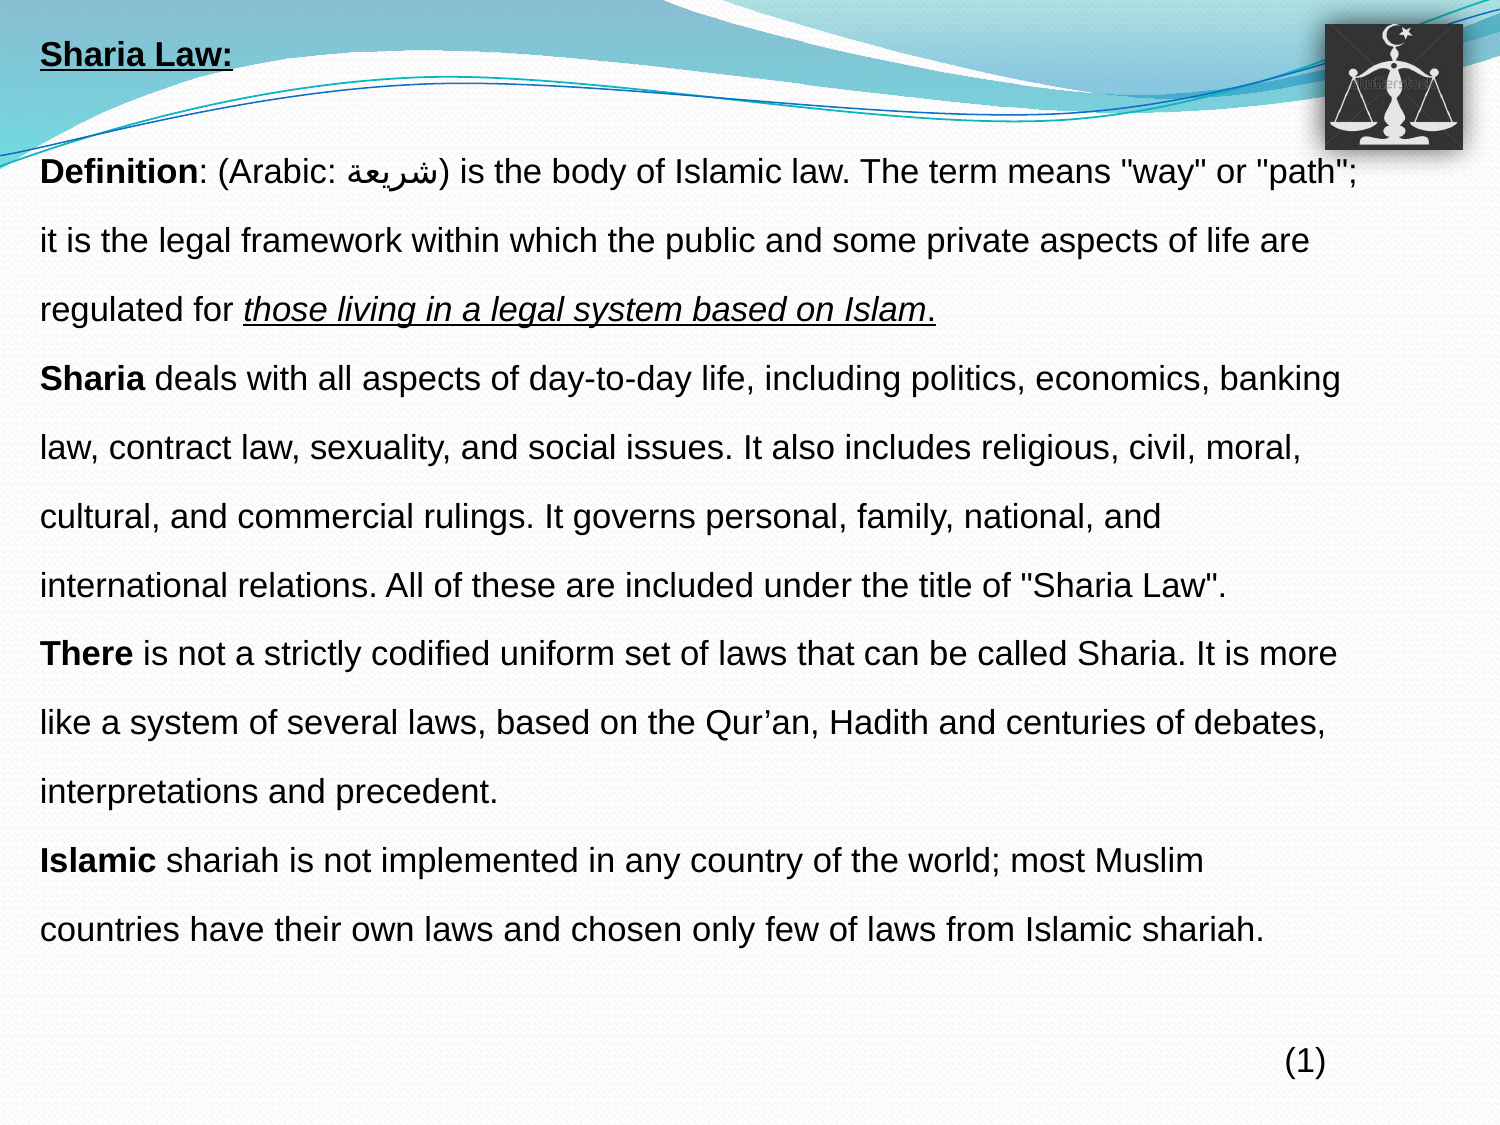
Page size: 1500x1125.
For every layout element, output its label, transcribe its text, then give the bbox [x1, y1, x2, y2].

picture [1324, 24, 1463, 151]
list Sharia Law: Definition: (Arabic: شريعة) is the body of Islamic law. The term means "way" or "path"; it is the legal framework within which the public and some private aspects of life are regulated for those living in a legal system based on Islam. Sharia deals with all aspects of day-to-day life, including politics, economics, banking law, contract law, sexuality, and social issues. It also includes religious, civil, moral, cultural, and commercial rulings. It governs personal, family, national, and international relations. All of these are included under the title of "Sharia Law". There is not a strictly codified uniform set of laws that can be called Sharia. It is more like a system of several laws, based on the Qur’an, Hadith and centuries of debates, interpretations and precedent. Islamic shariah is not implemented in any country of the world; most Muslim countries have their own laws and chosen only few of laws from Islamic shariah. (1) [24, 24, 1475, 1100]
